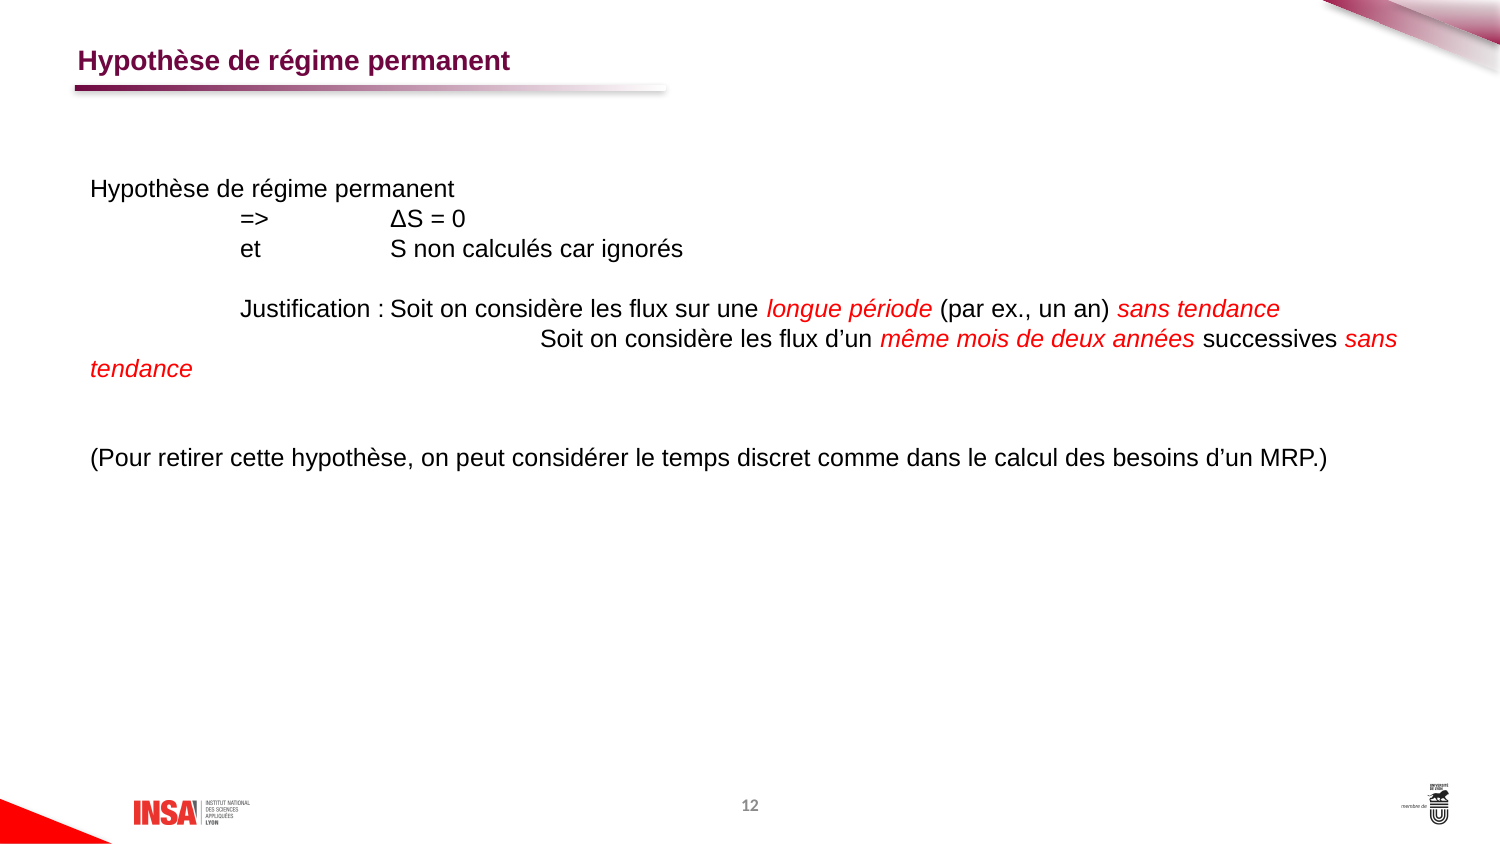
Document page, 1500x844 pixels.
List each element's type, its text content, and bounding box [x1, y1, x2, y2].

footer 12 [512, 782, 988, 827]
picture [134, 800, 250, 825]
title Hypothèse de régime permanent [62, 41, 1413, 77]
picture [1398, 781, 1452, 827]
list Hypothèse de régime permanent => ΔS = 0 et S non calculés car ignorés Justification : Soit on considère les flux sur une longue période (par ex., un an) sans tendance Soit on considère les flux d’un même mois de deux années successives sans tendance (Pour retirer cette hypothèse, on peut considérer le temps discret comme dans le calcul des besoins d’un MRP.) [75, 164, 1425, 754]
